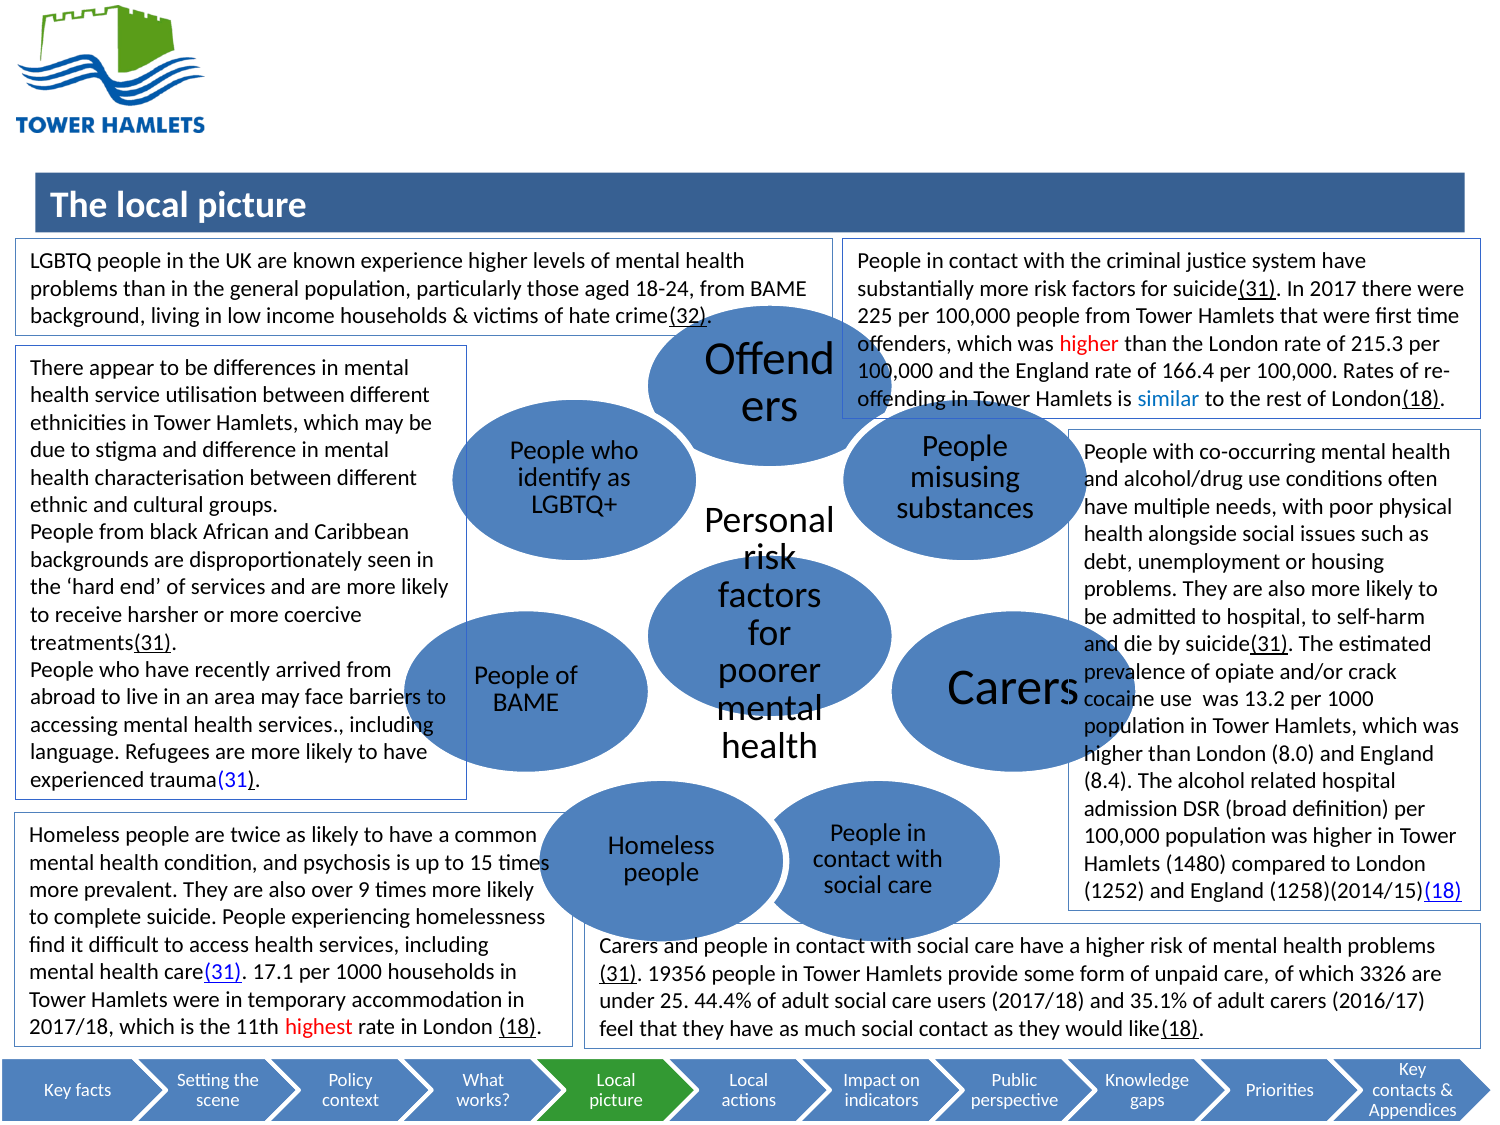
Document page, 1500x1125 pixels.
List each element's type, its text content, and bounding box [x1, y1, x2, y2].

text_box Homeless people are twice as likely to have a common mental health condition, and psychosis is up to 15 times more prevalent. They are also over 9 times more likely to complete suicide. People experiencing homelessness find it difficult to access health services, including mental health care(31). 17.1 per 1000 households in Tower Hamlets were in temporary accommodation in 2017/18, which is the 11th highest rate in London (18). [14, 812, 573, 1047]
text_box Carers and people in contact with social care have a higher risk of mental health problems(31). 19356 people in Tower Hamlets provide some form of unpaid care, of which 3326 are under 25. 44.4% of adult social care users (2017/18) and 35.1% of adult carers (2016/17) feel that they have as much social contact as they would like(18). [584, 923, 1481, 1049]
text_box There appear to be differences in mental health service utilisation between different ethnicities in Tower Hamlets, which may be due to stigma and difference in mental health characterisation between different ethnic and cultural groups. People from black African and Caribbean backgrounds are disproportionately seen in the ‘hard end’ of services and are more likely to receive harsher or more coercive treatments(31). People who have recently arrived from abroad to live in an area may face barriers to accessing mental health services., including language. Refugees are more likely to have experienced trauma(31). [15, 345, 264, 800]
text_box People with co-occurring mental health and alcohol/drug use conditions often have multiple needs, with poor physical health alongside social issues such as debt, unemployment or housing problems. They are also more likely to be admitted to hospital, to self-harm and die by suicide(31). The estimated prevalence of opiate and/or crack cocaine use was 13.2 per 1000 population in Tower Hamlets, which was higher than London (8.0) and England (8.4). The alcohol related hospital admission DSR (broad definition) per 100,000 population was higher in Tower Hamlets (1480) compared to London (1252) and England (1258)(2014/15)(18) [1276, 429, 1481, 911]
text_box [269, 302, 1270, 970]
text_box People in contact with the criminal justice system have substantially more risk factors for suicide(31). In 2017 there were 225 per 100,000 people from Tower Hamlets that were first time offenders, which was higher than the London rate of 215.3 per 100,000 and the England rate of 166.4 per 100,000. Rates of re-offending in Tower Hamlets is similar to the rest of London(18). [842, 238, 1481, 419]
text_box LGBTQ people in the UK are known experience higher levels of mental health problems than in the general population, particularly those aged 18-24, from BAME background, living in low income households & victims of hate crime(32). [15, 238, 833, 336]
picture [16, 5, 205, 133]
